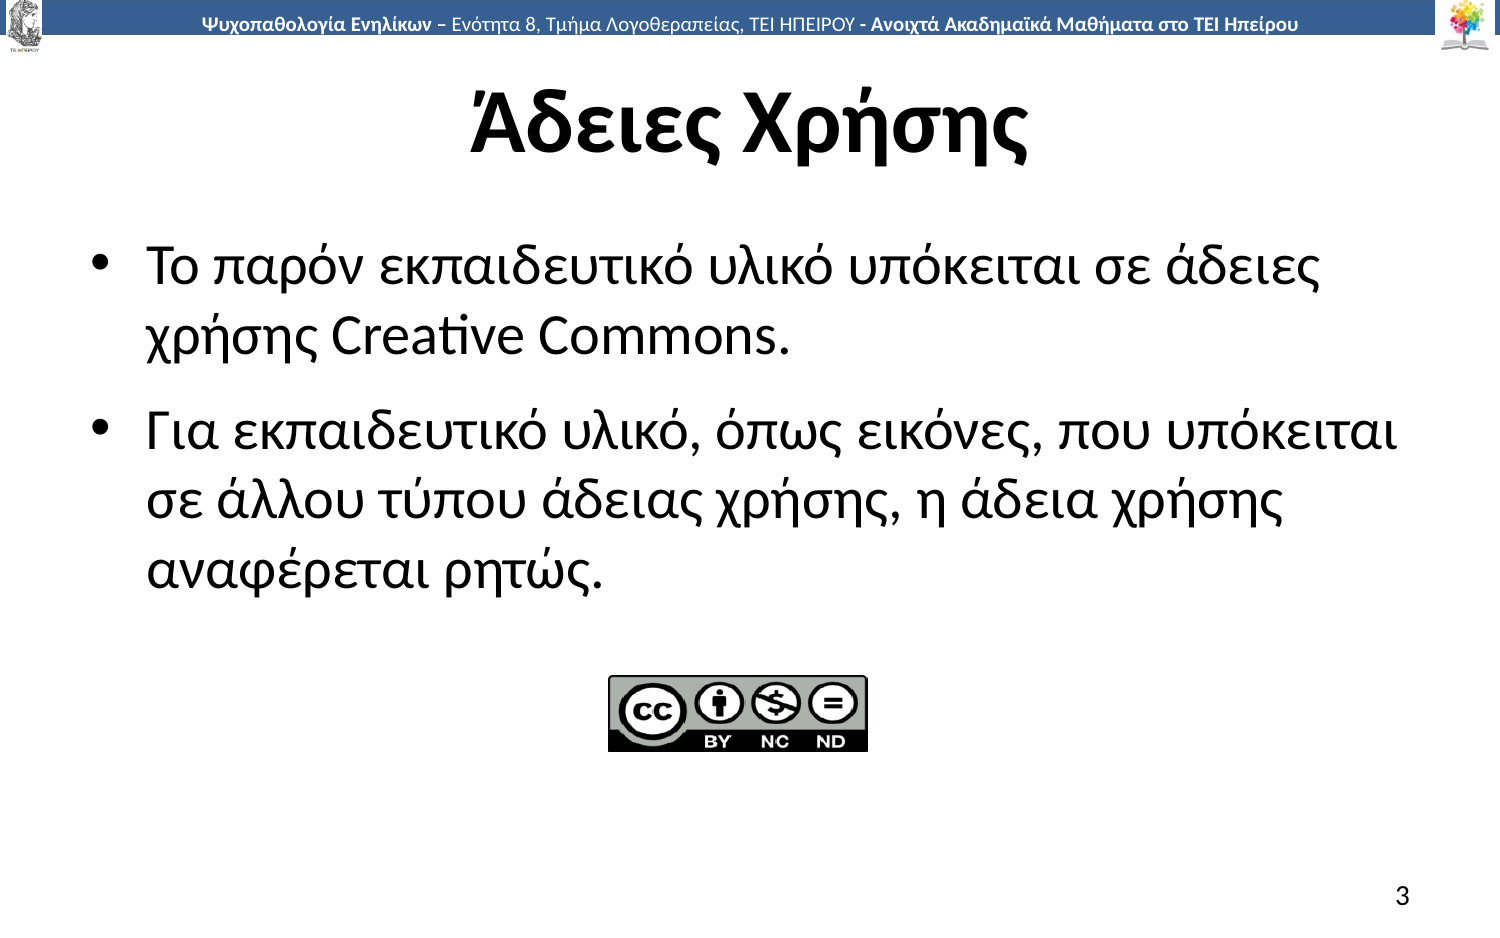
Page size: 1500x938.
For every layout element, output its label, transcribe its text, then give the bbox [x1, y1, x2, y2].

picture [607, 675, 868, 752]
picture [6, 0, 42, 54]
slide_number 3 [1074, 868, 1425, 919]
title Άδειες Χρήσης [75, 37, 1425, 194]
list Το παρόν εκπαιδευτικό υλικό υπόκειται σε άδειες χρήσης Creative Commons. Για εκπαιδευτικό υλικό, όπως εικόνες, που υπόκειται σε άλλου τύπου άδειας χρήσης, η άδεια χρήσης αναφέρεται ρητώς. [75, 218, 1425, 838]
picture [1435, 0, 1495, 52]
